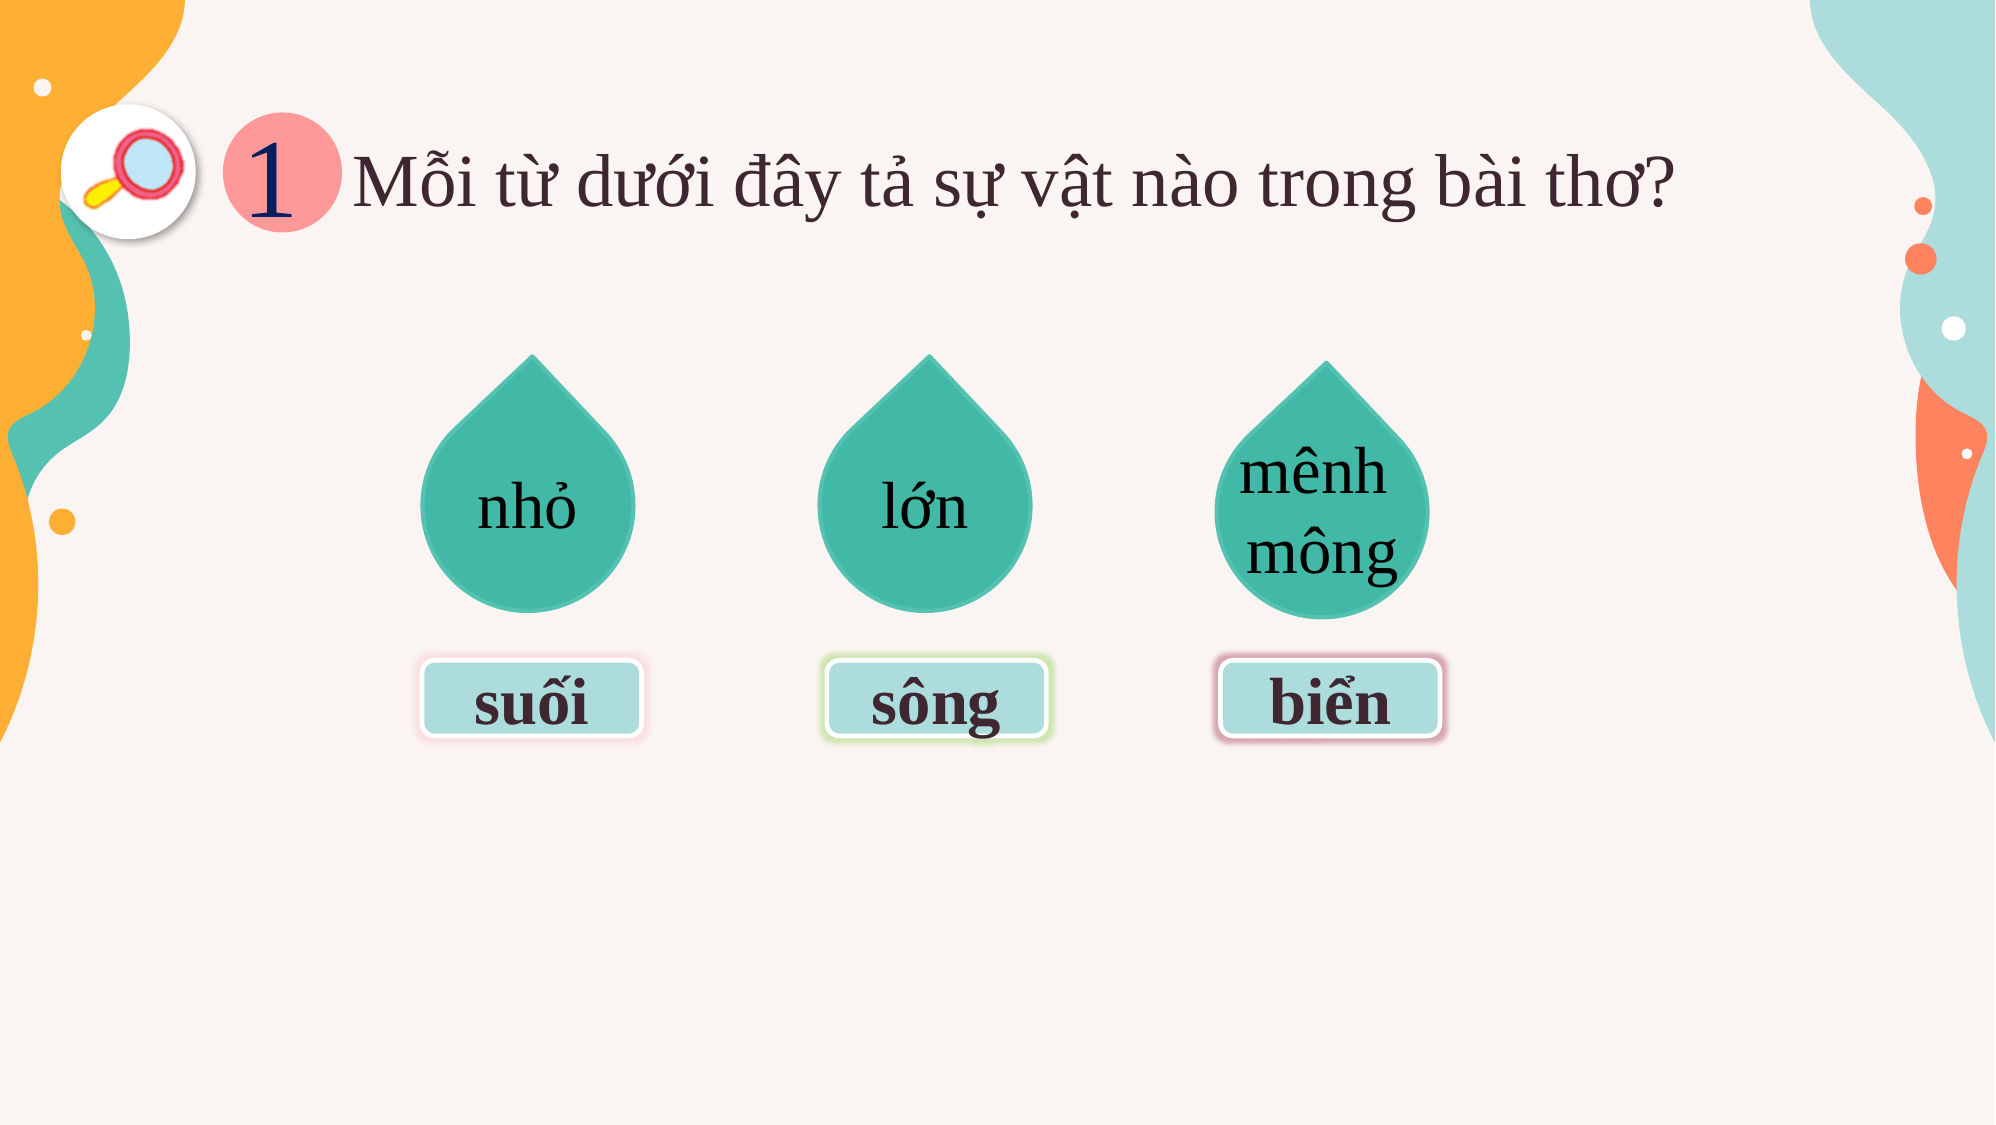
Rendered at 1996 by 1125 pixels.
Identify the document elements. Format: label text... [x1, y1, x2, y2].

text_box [1216, 406, 1428, 618]
text_box biển [1218, 658, 1443, 739]
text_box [54, 100, 223, 253]
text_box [422, 399, 634, 612]
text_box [227, 112, 1887, 233]
text_box suối [419, 658, 644, 739]
text_box sông [824, 658, 1049, 739]
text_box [819, 399, 1031, 612]
